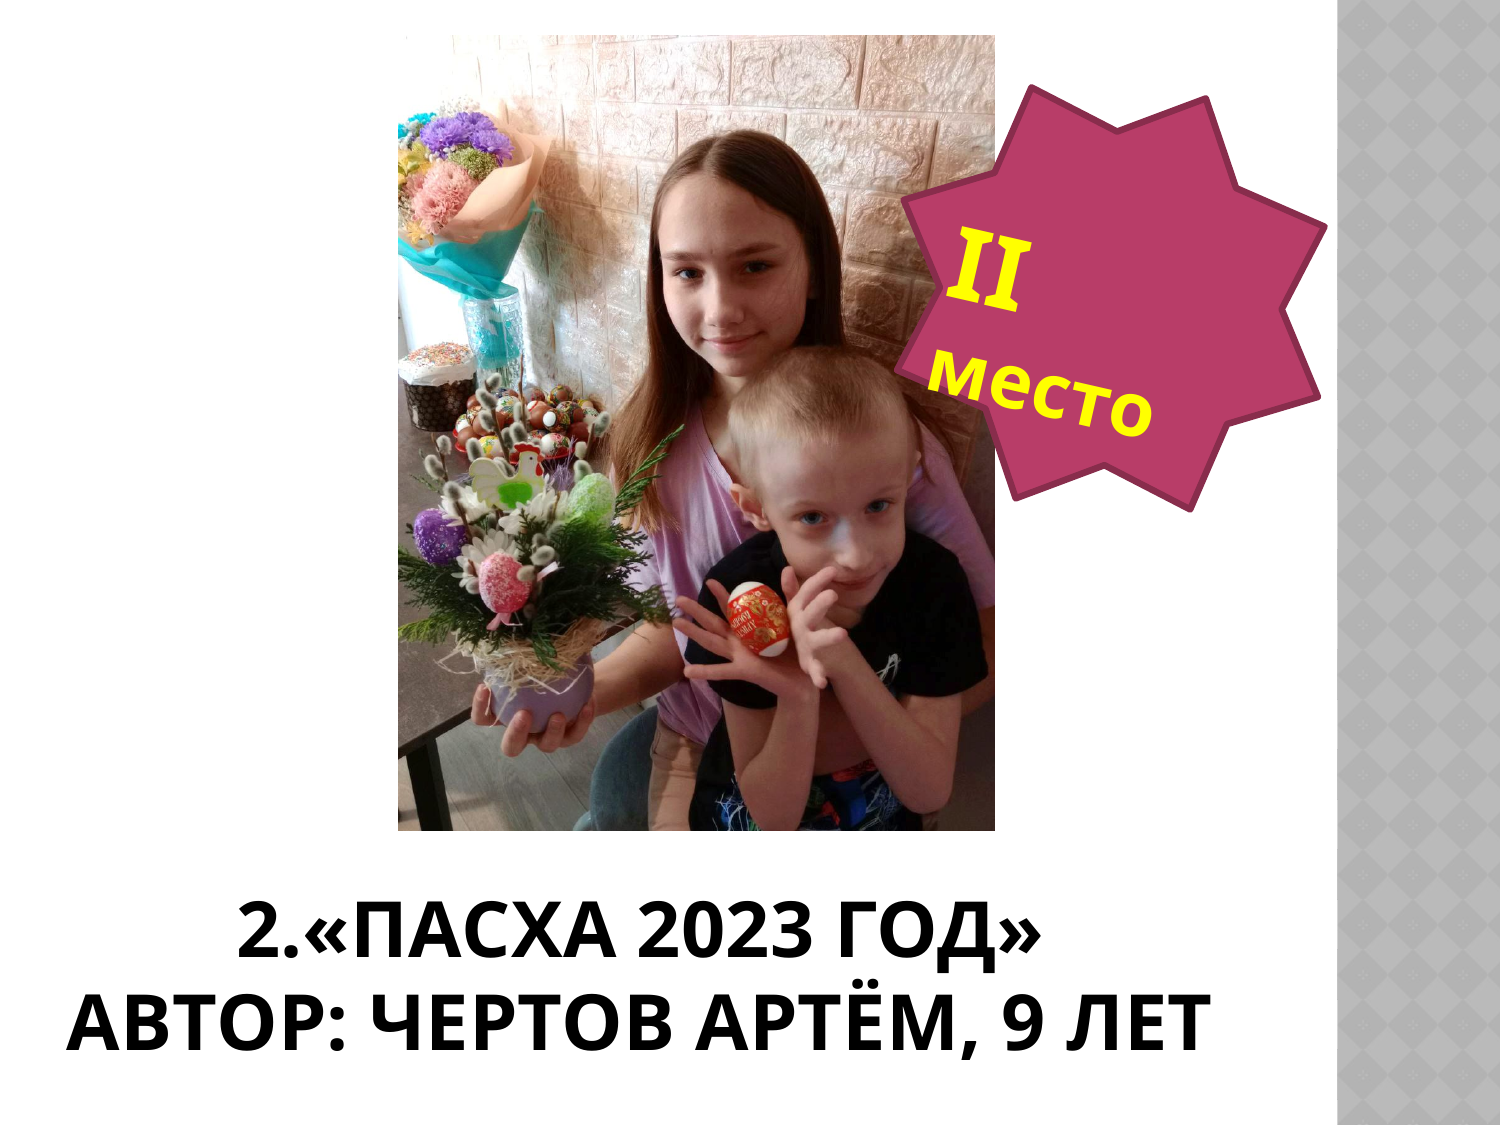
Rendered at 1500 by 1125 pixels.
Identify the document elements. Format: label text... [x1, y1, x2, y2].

text_box II место [1001, 198, 1281, 482]
title 2.«Пасха 2023 год» автор: Чертов Артём, 9 лет [46, 878, 1235, 1067]
text_box [1001, 84, 1328, 423]
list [398, 34, 996, 831]
text_box [1001, 430, 1208, 513]
